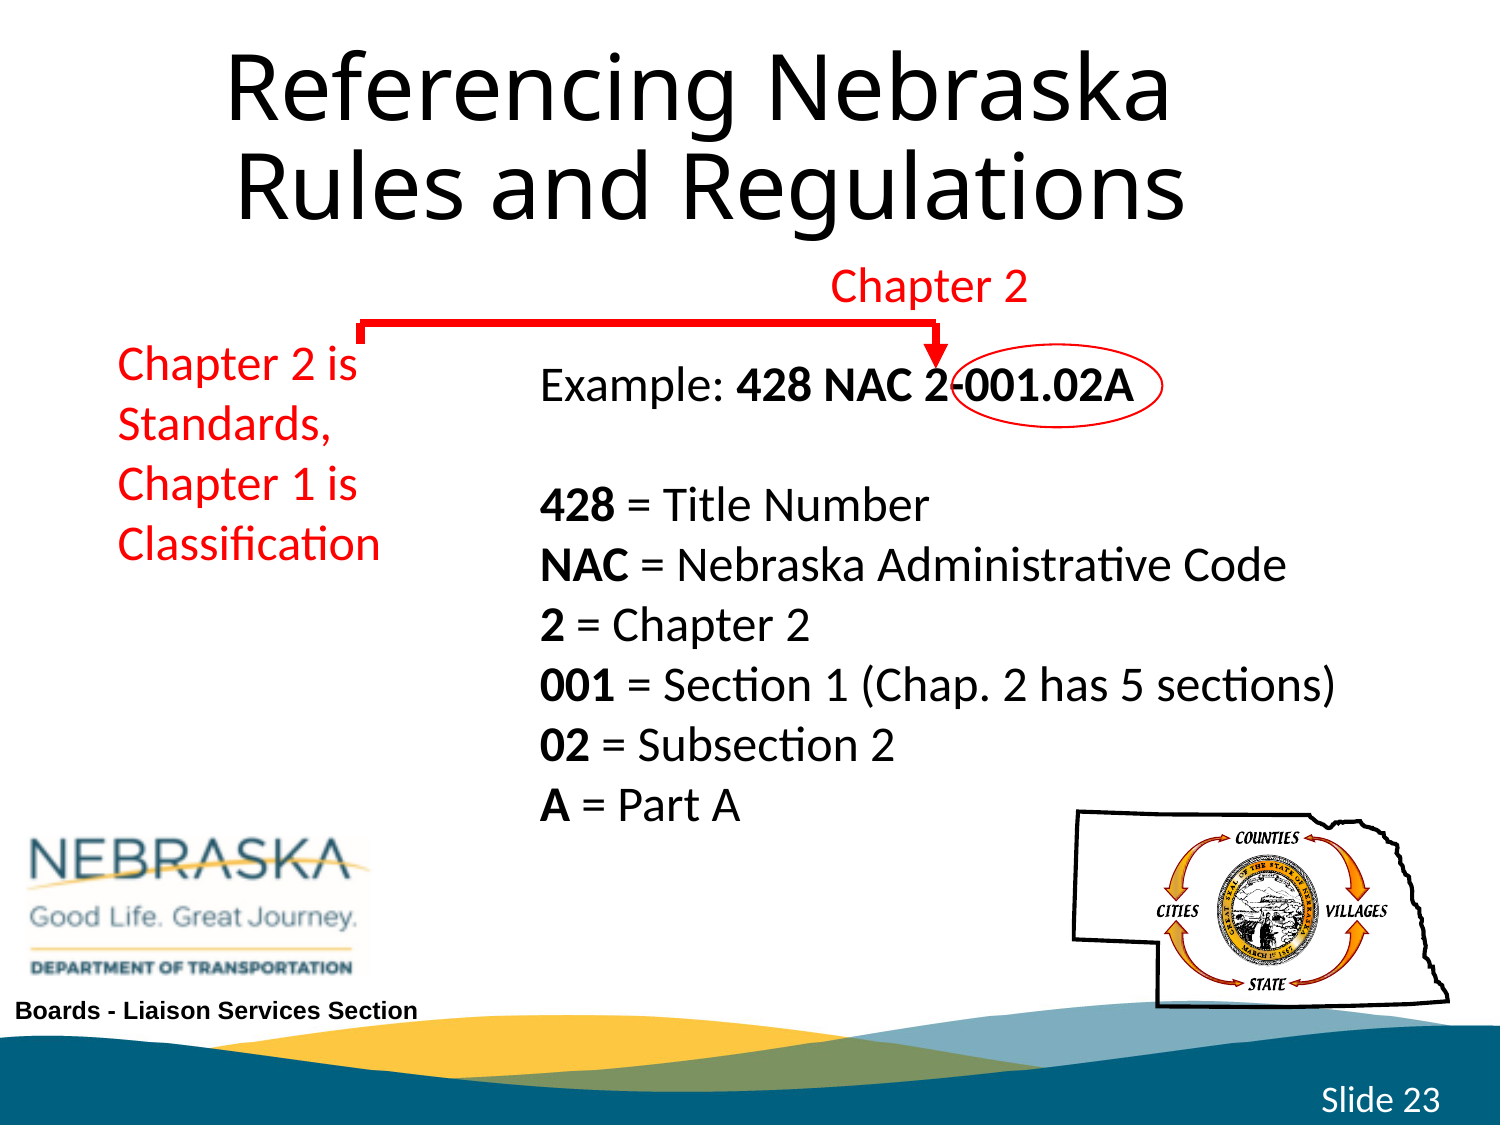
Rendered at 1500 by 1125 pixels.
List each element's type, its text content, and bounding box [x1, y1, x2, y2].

text_box Chapter 2 is Standards, Chapter 1 is Classification [102, 323, 481, 578]
text_box [950, 343, 1164, 429]
text_box Example: 428 NAC 2-001.02A 428 = Title Number NAC = Nebraska Administrative Code 2 = Chapter 2 001 = Section 1 (Chap. 2 has 5 sections) 02 = Subsection 2 A = Part A [525, 344, 1355, 840]
text_box Chapter 2 [815, 245, 1088, 320]
title Referencing Nebraska Rules and Regulations [0, 27, 1422, 254]
picture [0, 0, 1500, 1091]
text_box Boards - Liaison Services Section [0, 987, 450, 1032]
text_box Slide 23 [1306, 1067, 1500, 1125]
